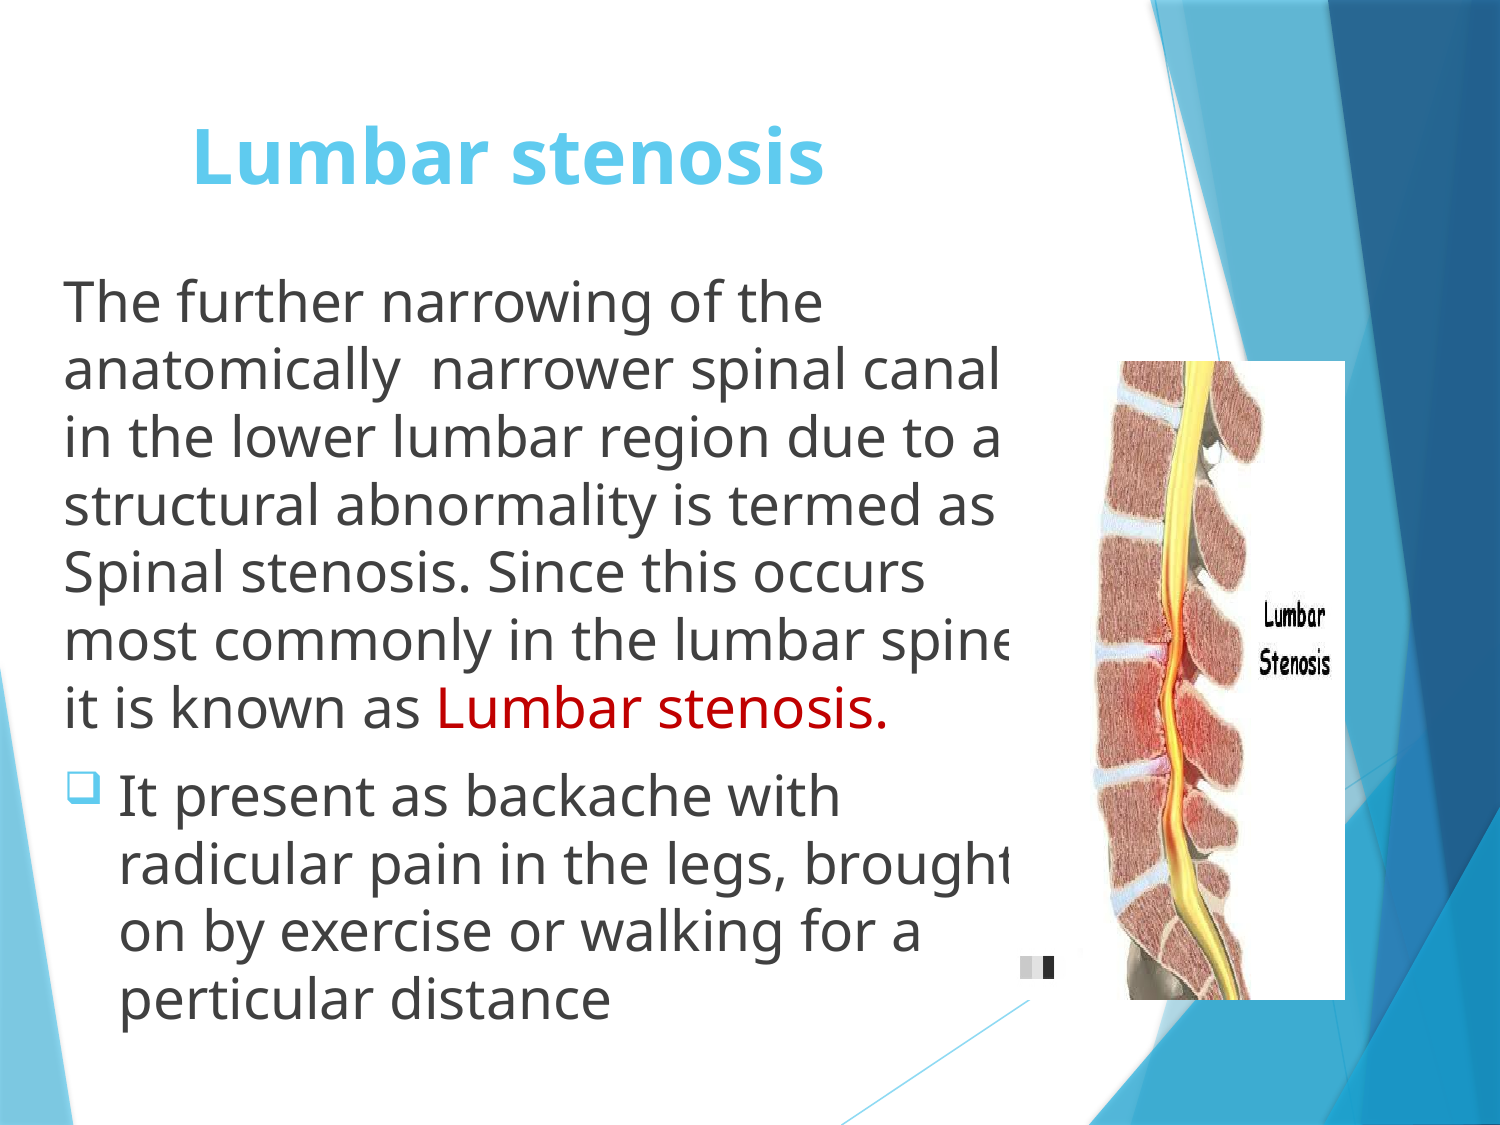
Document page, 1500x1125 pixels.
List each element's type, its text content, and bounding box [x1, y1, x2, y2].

picture [1009, 361, 1345, 1001]
list The further narrowing of the anatomically narrower spinal canal in the lower lumbar region due to a structural abnormality is termed as Spinal stenosis. Since this occurs most commonly in the lumbar spine, it is known as Lumbar stenosis. It present as backache with radicular pain in the legs, brought on by exercise or walking for a perticular distance [48, 258, 1055, 1058]
title Lumbar stenosis [0, 99, 1002, 259]
